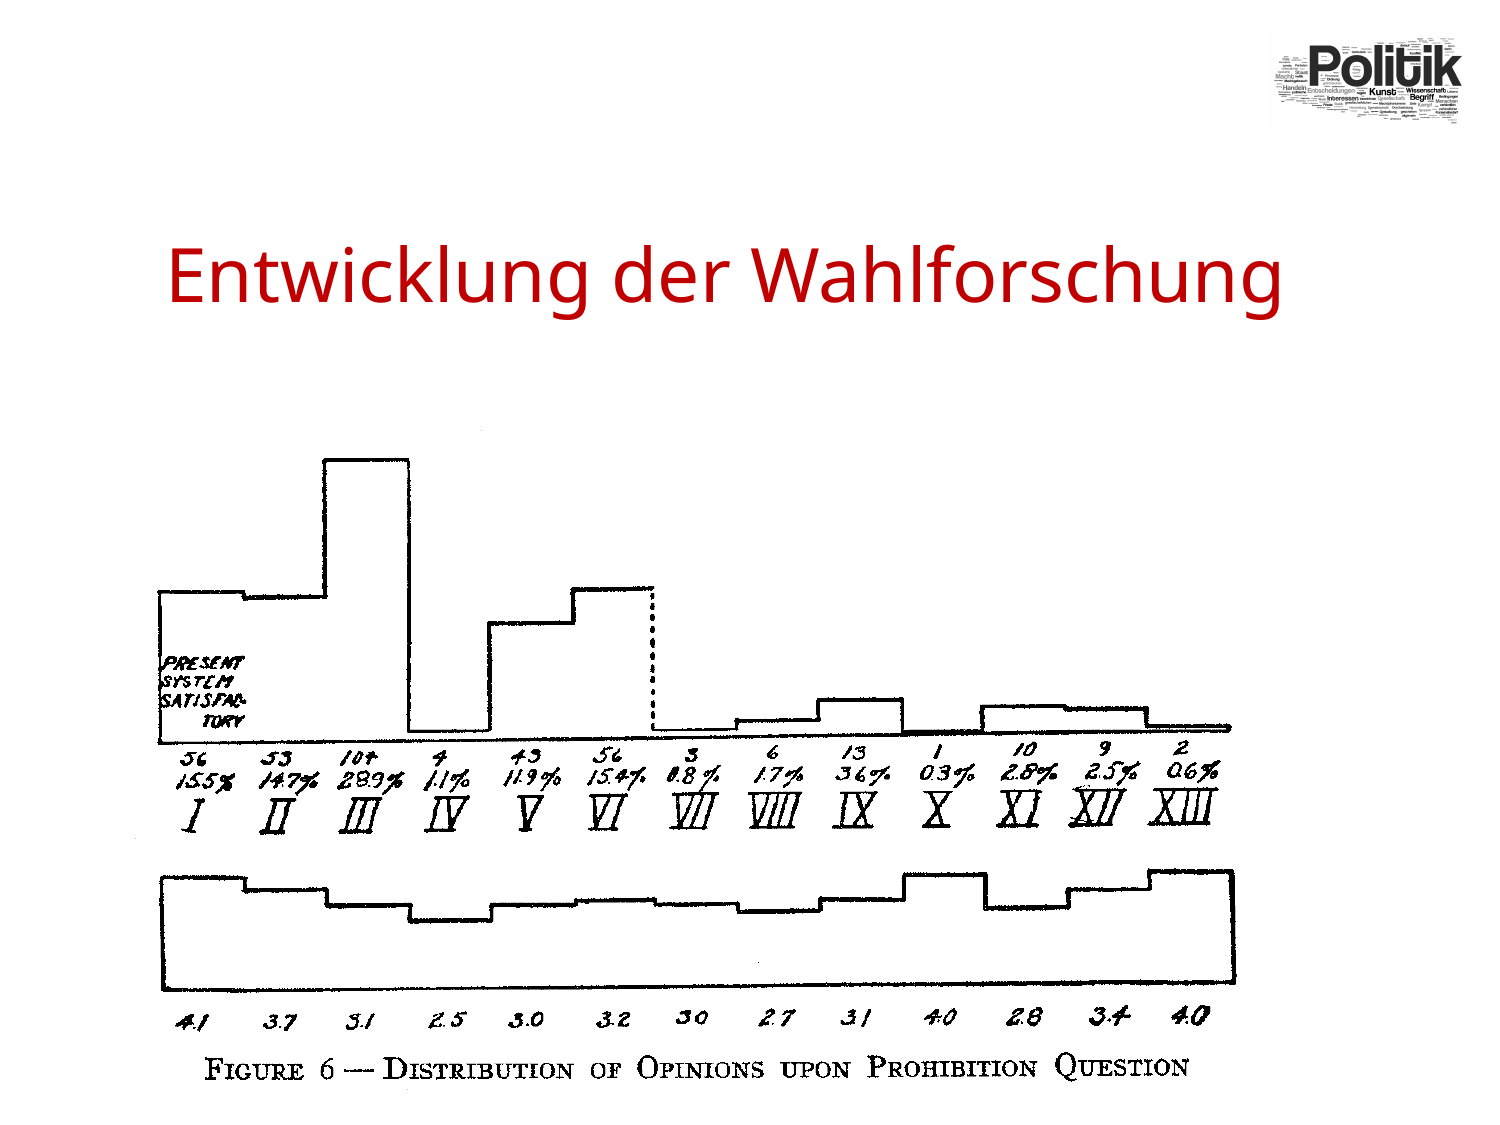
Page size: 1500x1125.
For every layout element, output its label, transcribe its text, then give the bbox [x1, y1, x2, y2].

title Entwicklung der Wahlforschung [150, 137, 1350, 325]
picture [123, 420, 1249, 1102]
